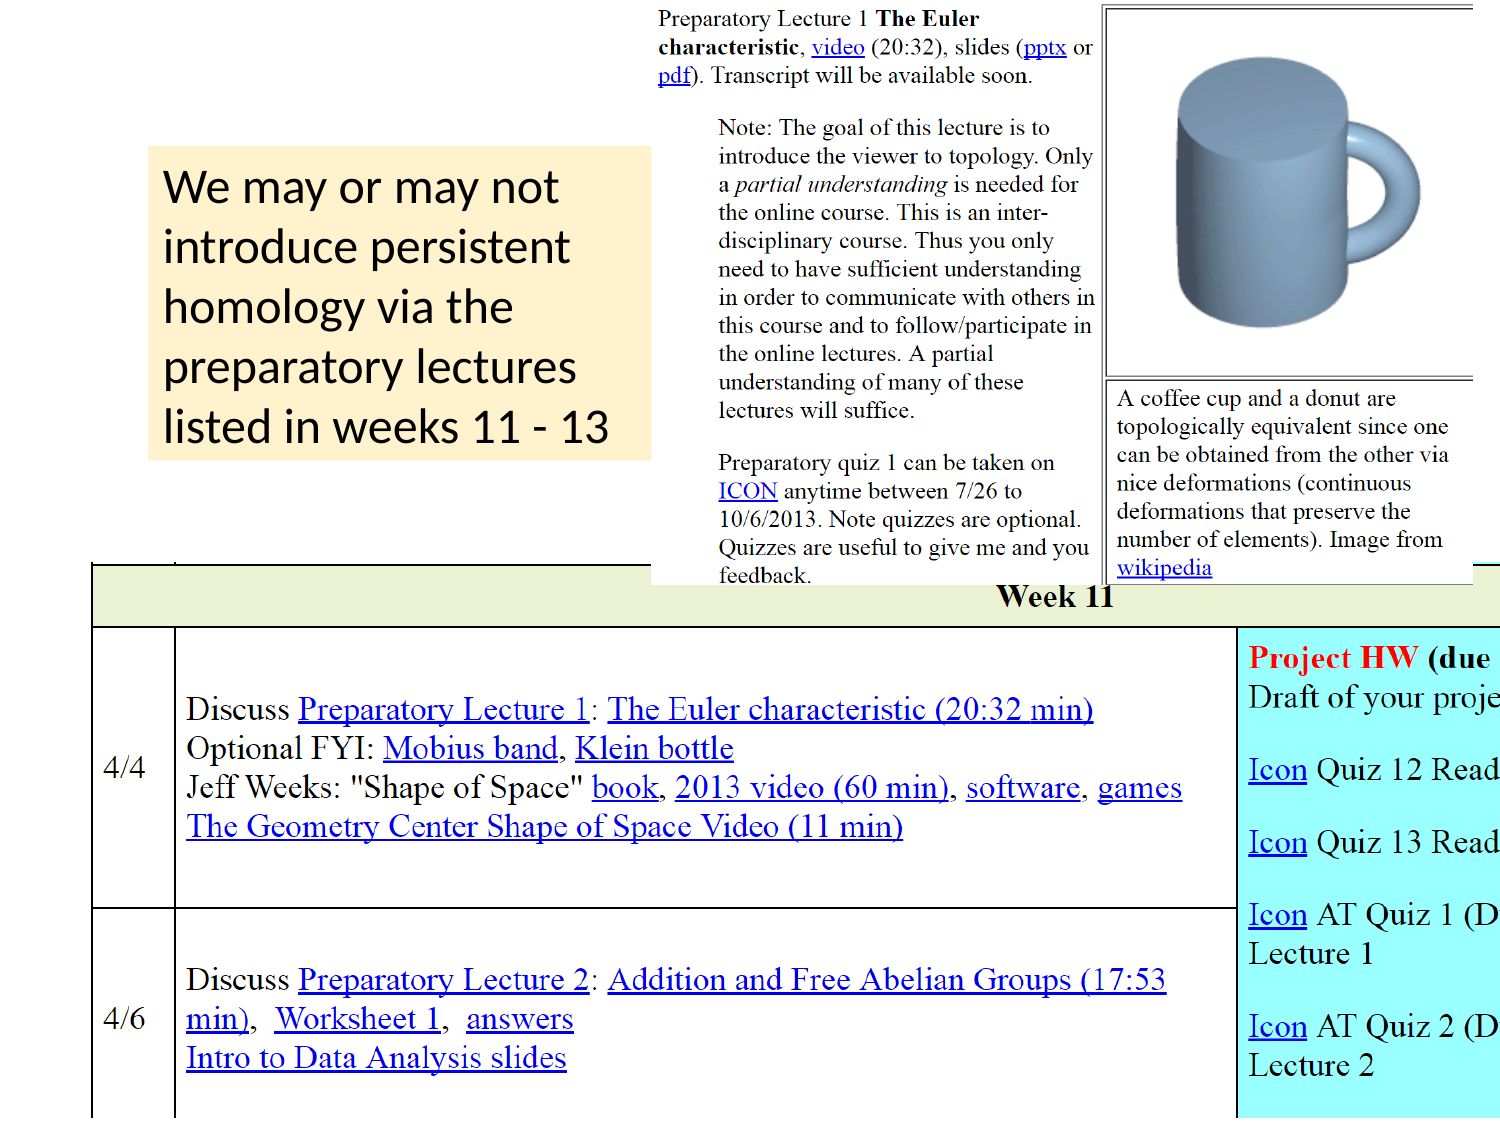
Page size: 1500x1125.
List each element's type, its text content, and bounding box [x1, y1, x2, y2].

text_box We may or may not introduce persistent homology via the preparatory lectures listed in weeks 11 - 13 [148, 145, 651, 461]
picture [89, 0, 1500, 1118]
